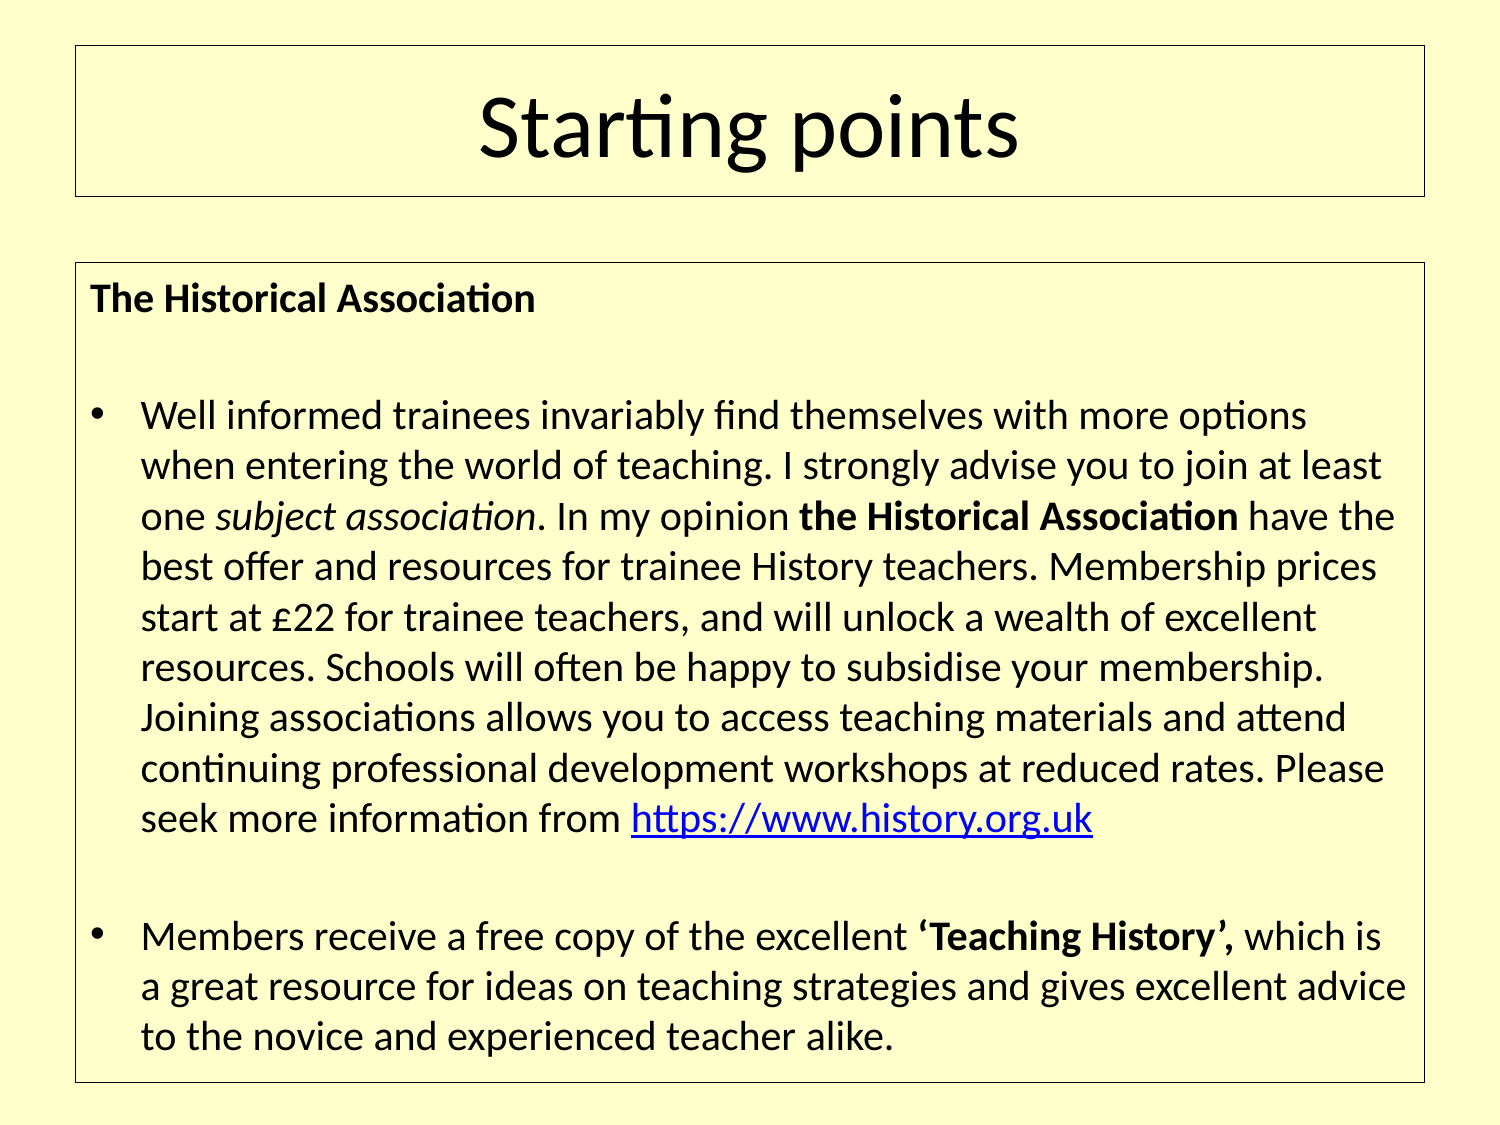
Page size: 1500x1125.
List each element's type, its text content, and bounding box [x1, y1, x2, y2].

title Starting points [75, 45, 1425, 197]
list The Historical Association Well informed trainees invariably find themselves with more options when entering the world of teaching. I strongly advise you to join at least one subject association. In my opinion the Historical Association have the best offer and resources for trainee History teachers. Membership prices start at £22 for trainee teachers, and will unlock a wealth of excellent resources. Schools will often be happy to subsidise your membership. Joining associations allows you to access teaching materials and attend continuing professional development workshops at reduced rates. Please seek more information from https://www.history.org.uk Members receive a free copy of the excellent ‘Teaching History’, which is a great resource for ideas on teaching strategies and gives excellent advice to the novice and experienced teacher alike. [75, 262, 1425, 1083]
